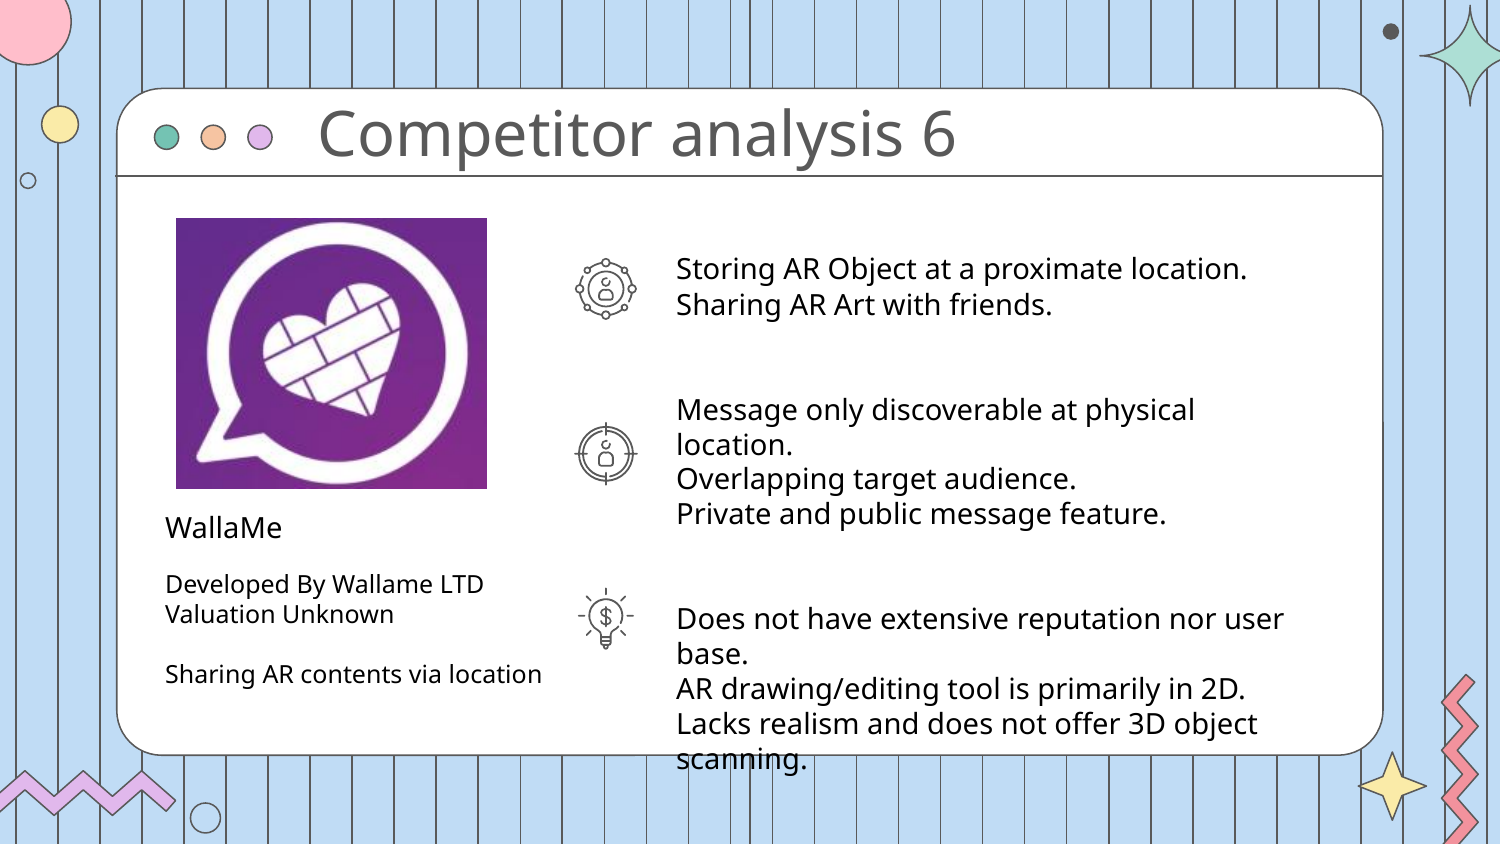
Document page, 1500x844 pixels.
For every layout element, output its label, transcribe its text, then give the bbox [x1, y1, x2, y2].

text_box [574, 257, 638, 321]
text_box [573, 421, 639, 486]
picture [176, 218, 487, 489]
text_box WallaMe [150, 493, 545, 553]
text_box Developed By Wallame LTD Valuation Unknown Sharing AR contents via location [150, 553, 575, 704]
text_box Storing AR Object at a proximate location. Sharing AR Art with friends. Message only discoverable at physical location. Overlapping target audience. Private and public message feature. Does not have extensive reputation nor user base. AR drawing/editing tool is primarily in 2D. Lacks realism and does not offer 3D object scanning. [661, 235, 1320, 791]
title Competitor analysis 6 [302, 88, 1340, 175]
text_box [577, 587, 635, 650]
